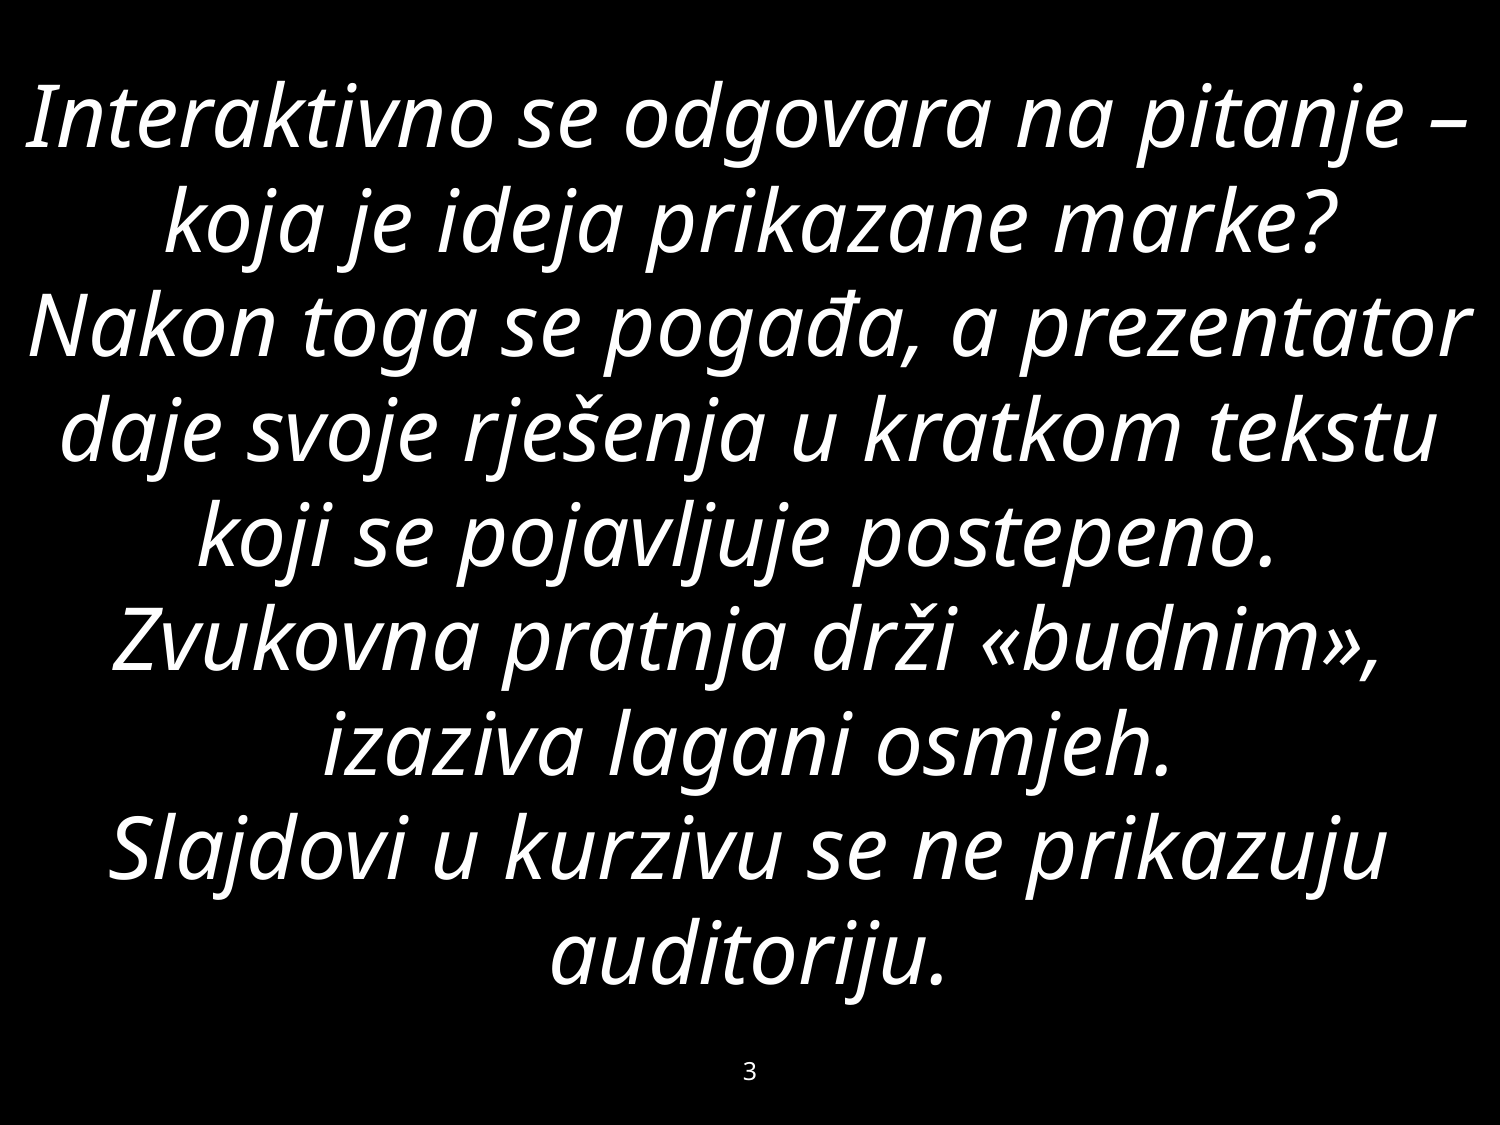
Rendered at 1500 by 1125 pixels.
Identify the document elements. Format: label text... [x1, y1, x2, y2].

slide_number 3 [693, 1042, 807, 1103]
title Interaktivno se odgovara na pitanje – koja je ideja prikazane marke? Nakon toga se pogađa, a prezentator daje svoje rješenja u kratkom tekstu koji se pojavljuje postepeno. Zvukovna pratnja drži «budnim», izaziva lagani osmjeh. Slajdovi u kurzivu se ne prikazuju auditoriju. [0, 19, 1500, 1043]
